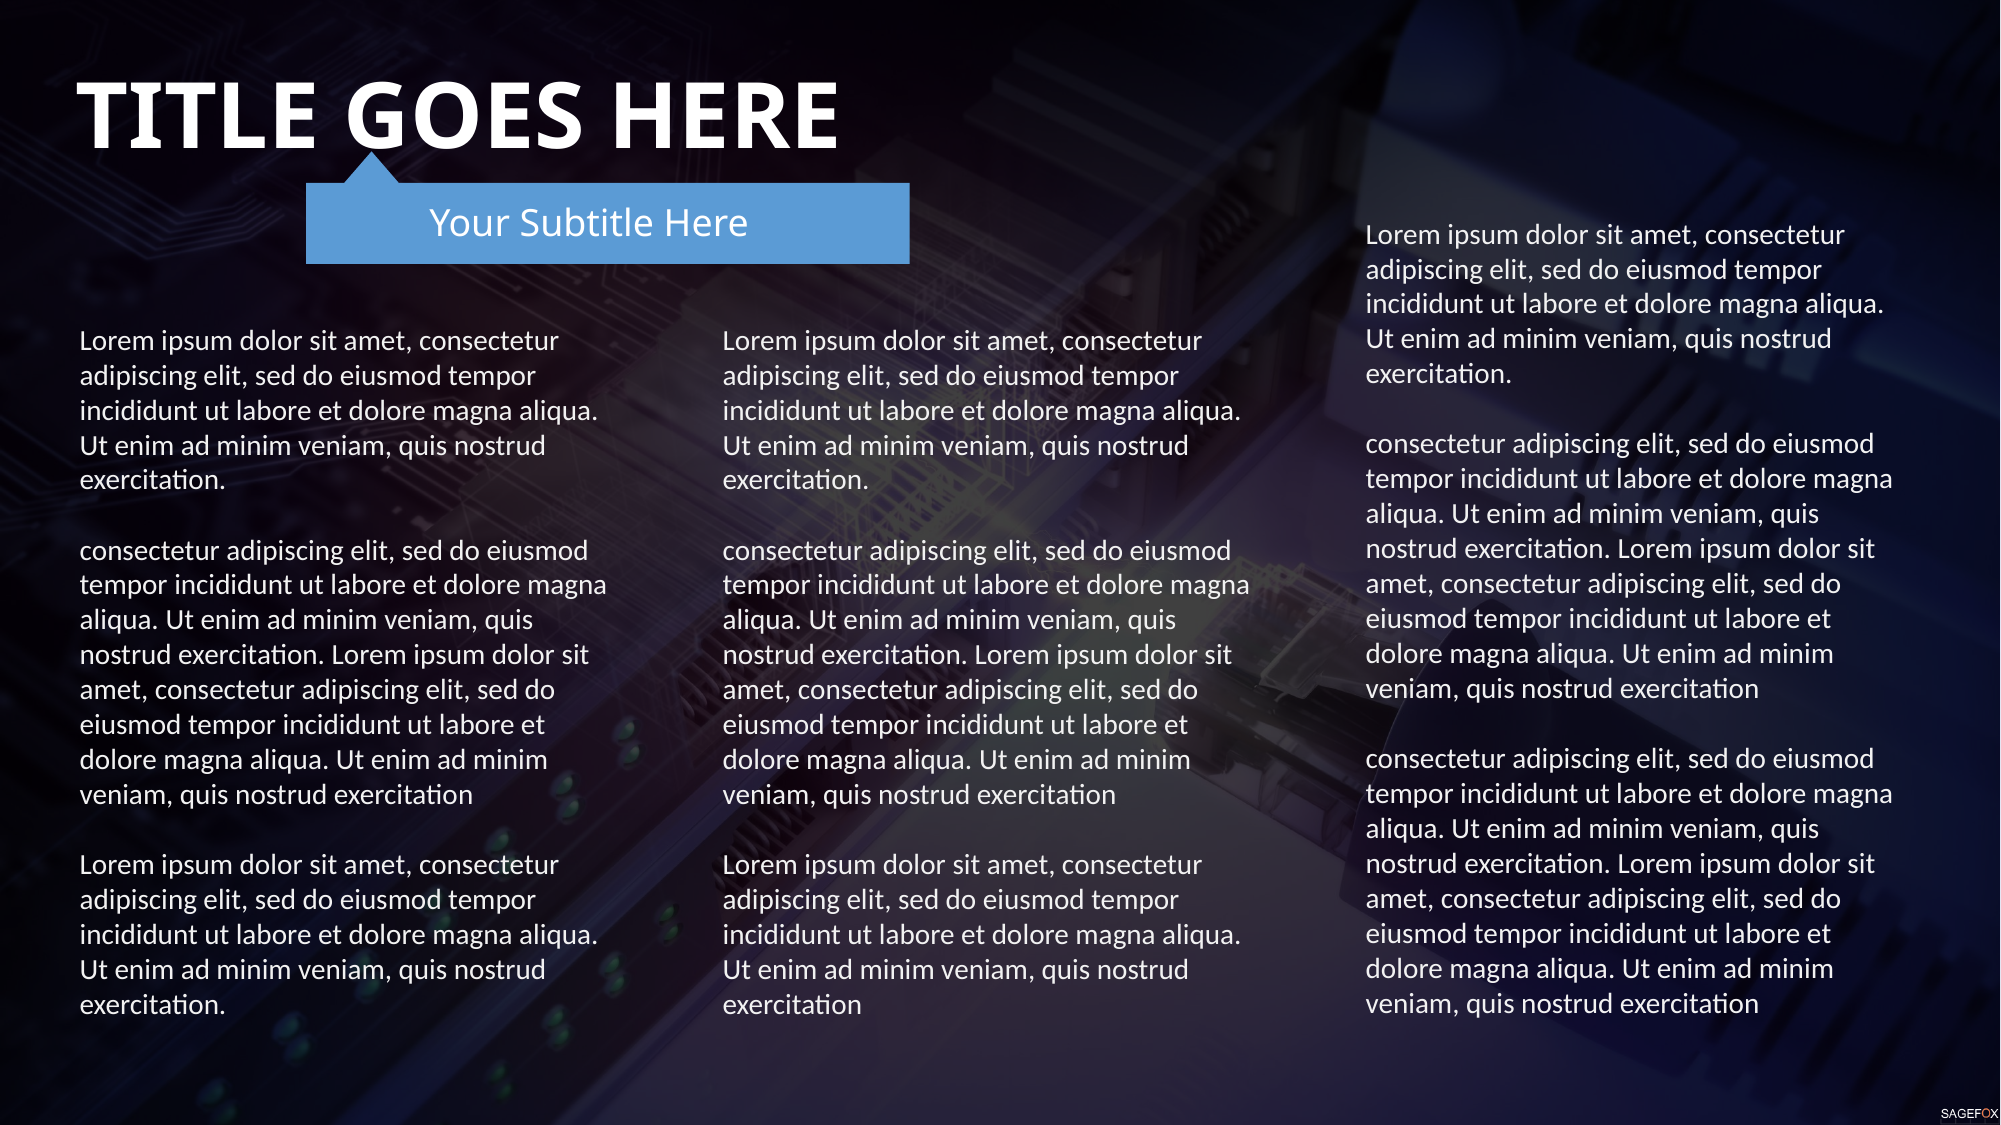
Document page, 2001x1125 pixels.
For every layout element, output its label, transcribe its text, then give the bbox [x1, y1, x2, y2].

picture [0, 0, 2001, 1125]
text_box Lorem ipsum dolor sit amet, consectetur adipiscing elit, sed do eiusmod tempor incididunt ut labore et dolore magna aliqua. Ut enim ad minim veniam, quis nostrud exercitation. consectetur adipiscing elit, sed do eiusmod tempor incididunt ut labore et dolore magna aliqua. Ut enim ad minim veniam, quis nostrud exercitation. Lorem ipsum dolor sit amet, consectetur adipiscing elit, sed do eiusmod tempor incididunt ut labore et dolore magna aliqua. Ut enim ad minim veniam, quis nostrud exercitation Lorem ipsum dolor sit amet, consectetur adipiscing elit, sed do eiusmod tempor incididunt ut labore et dolore magna aliqua. Ut enim ad minim veniam, quis nostrud exercitation. [64, 313, 635, 1028]
text_box TITLE GOES HERE [60, 49, 965, 175]
text_box Lorem ipsum dolor sit amet, consectetur adipiscing elit, sed do eiusmod tempor incididunt ut labore et dolore magna aliqua. Ut enim ad minim veniam, quis nostrud exercitation. consectetur adipiscing elit, sed do eiusmod tempor incididunt ut labore et dolore magna aliqua. Ut enim ad minim veniam, quis nostrud exercitation. Lorem ipsum dolor sit amet, consectetur adipiscing elit, sed do eiusmod tempor incididunt ut labore et dolore magna aliqua. Ut enim ad minim veniam, quis nostrud exercitation Lorem ipsum dolor sit amet, consectetur adipiscing elit, sed do eiusmod tempor incididunt ut labore et dolore magna aliqua. Ut enim ad minim veniam, quis nostrud exercitation [707, 313, 1278, 1028]
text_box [306, 151, 910, 264]
text_box Lorem ipsum dolor sit amet, consectetur adipiscing elit, sed do eiusmod tempor incididunt ut labore et dolore magna aliqua. Ut enim ad minim veniam, quis nostrud exercitation. consectetur adipiscing elit, sed do eiusmod tempor incididunt ut labore et dolore magna aliqua. Ut enim ad minim veniam, quis nostrud exercitation. Lorem ipsum dolor sit amet, consectetur adipiscing elit, sed do eiusmod tempor incididunt ut labore et dolore magna aliqua. Ut enim ad minim veniam, quis nostrud exercitation consectetur adipiscing elit, sed do eiusmod tempor incididunt ut labore et dolore magna aliqua. Ut enim ad minim veniam, quis nostrud exercitation. Lorem ipsum dolor sit amet, consectetur adipiscing elit, sed do eiusmod tempor incididunt ut labore et dolore magna aliqua. Ut enim ad minim veniam, quis nostrud exercitation [1350, 207, 1921, 1027]
